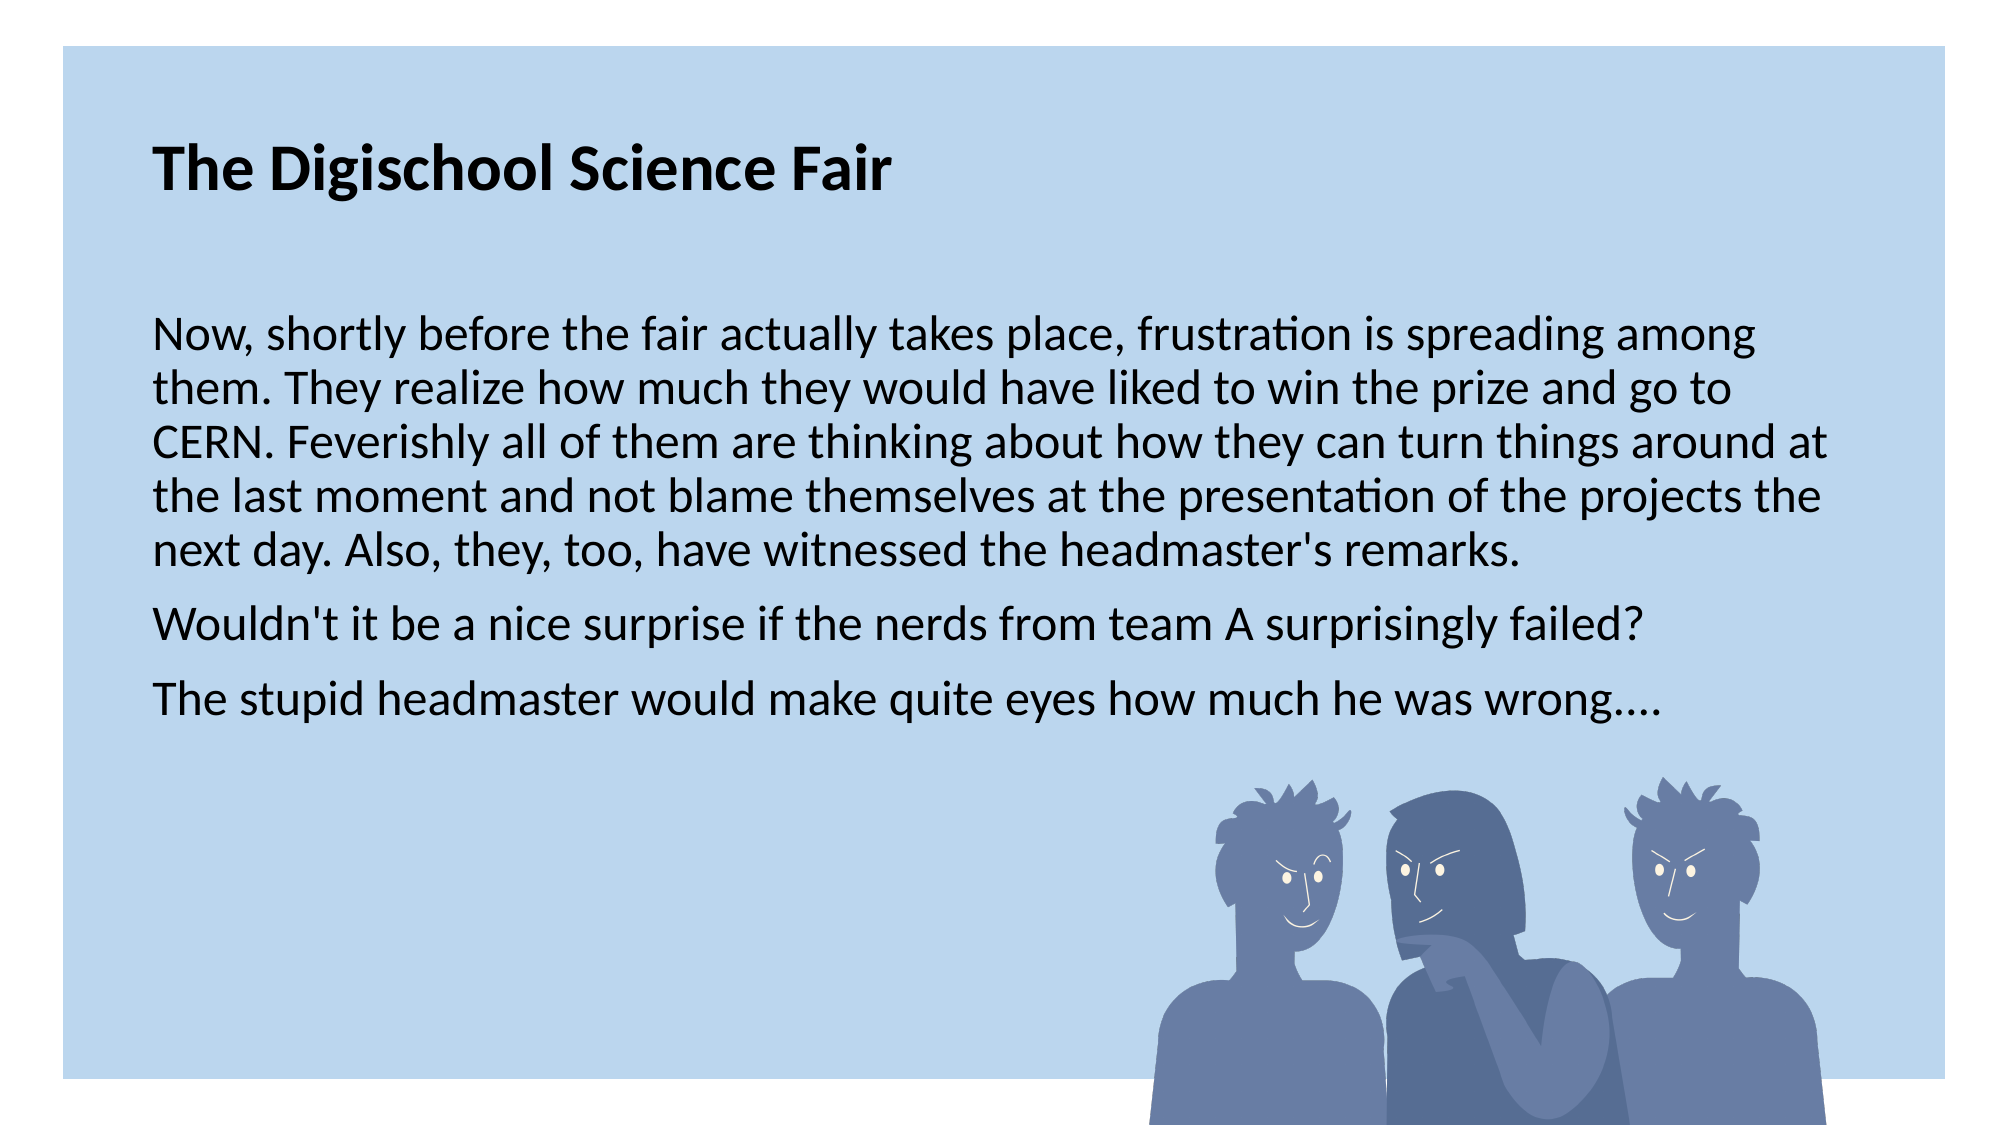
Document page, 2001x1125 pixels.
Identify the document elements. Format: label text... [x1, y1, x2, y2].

list Now, shortly before the fair actually takes place, frustration is spreading among them. They realize how much they would have liked to win the prize and go to CERN. Feverishly all of them are thinking about how they can turn things around at the last moment and not blame themselves at the presentation of the projects the next day. Also, they, too, have witnessed the headmaster's remarks. Wouldn't it be a nice surprise if the nerds from team A surprisingly failed? The stupid headmaster would make quite eyes how much he was wrong.... [137, 299, 1863, 1014]
title The Digischool Science Fair [137, 59, 1863, 278]
picture [1138, 777, 1837, 1125]
